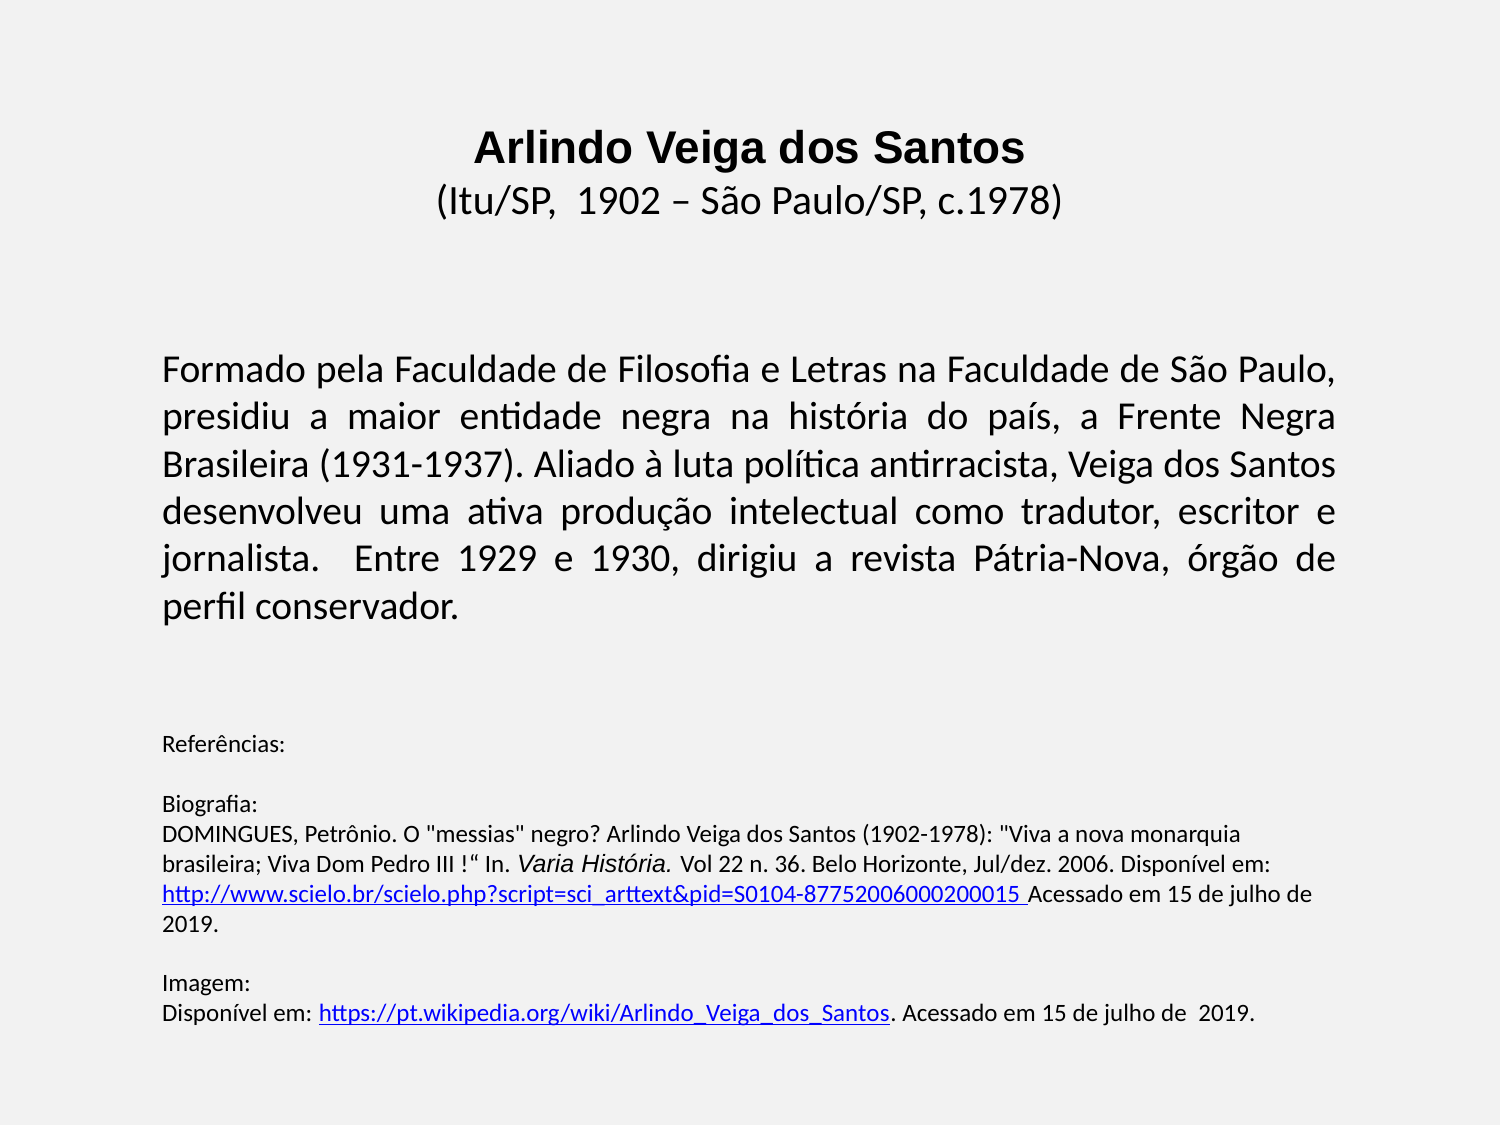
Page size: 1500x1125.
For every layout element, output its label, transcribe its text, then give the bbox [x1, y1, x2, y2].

text_box Arlindo Veiga dos Santos (Itu/SP, 1902 – São Paulo/SP, c.1978) Formado pela Faculdade de Filosofia e Letras na Faculdade de São Paulo, presidiu a maior entidade negra na história do país, a Frente Negra Brasileira (1931-1937). Aliado à luta política antirracista, Veiga dos Santos desenvolveu uma ativa produção intelectual como tradutor, escritor e jornalista. Entre 1929 e 1930, dirigiu a revista Pátria-Nova, órgão de perfil conservador. Referências: Biografia: DOMINGUES, Petrônio. O "messias" negro? Arlindo Veiga dos Santos (1902-1978): "Viva a nova monarquia brasileira; Viva Dom Pedro III !“ In. Varia História. Vol 22 n. 36. Belo Horizonte, Jul/dez. 2006. Disponível em: http://www.scielo.br/scielo.php?script=sci_arttext&pid=S0104-87752006000200015 Acessado em 15 de julho de 2019. Imagem: Disponível em: https://pt.wikipedia.org/wiki/Arlindo_Veiga_dos_Santos. Acessado em 15 de julho de 2019. [154, 98, 1346, 1035]
